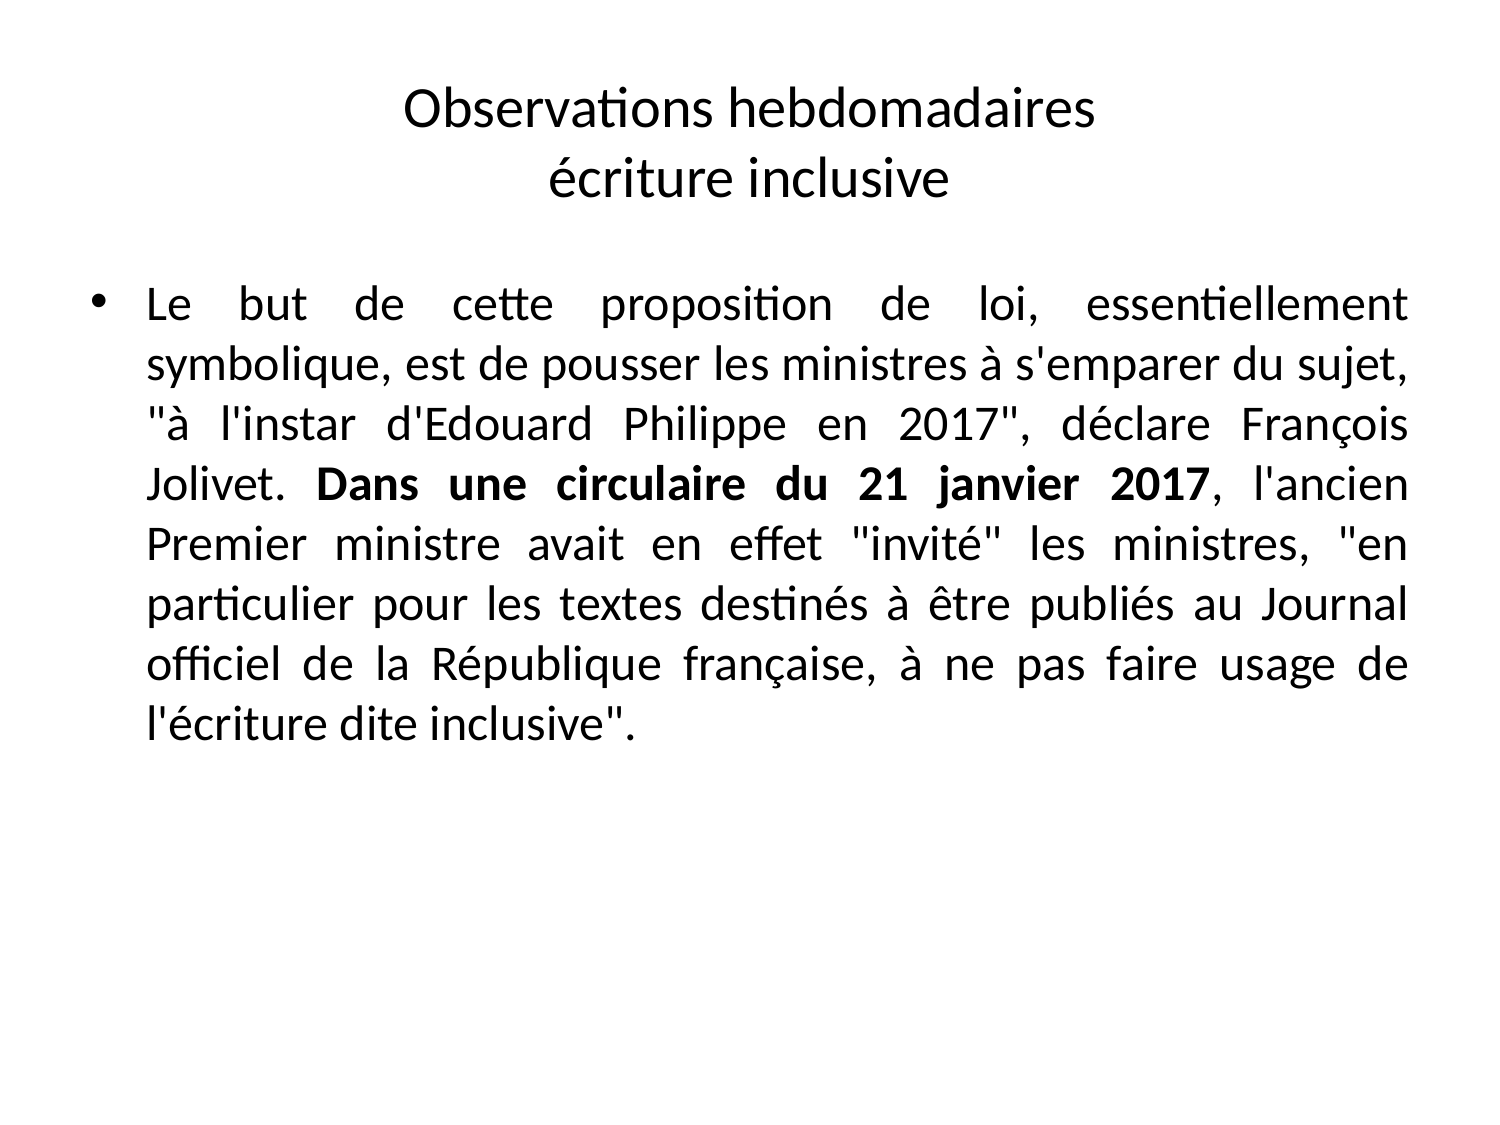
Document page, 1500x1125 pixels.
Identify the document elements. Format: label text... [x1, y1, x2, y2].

list Le but de cette proposition de loi, essentiellement symbolique, est de pousser les ministres à s'emparer du sujet, "à l'instar d'Edouard Philippe en 2017", déclare François Jolivet. Dans une circulaire du 21 janvier 2017, l'ancien Premier ministre avait en effet "invité" les ministres, "en particulier pour les textes destinés à être publiés au Journal officiel de la République française, à ne pas faire usage de l'écriture dite inclusive". [75, 262, 1425, 1005]
title Observations hebdomadaires écriture inclusive [75, 45, 1425, 233]
